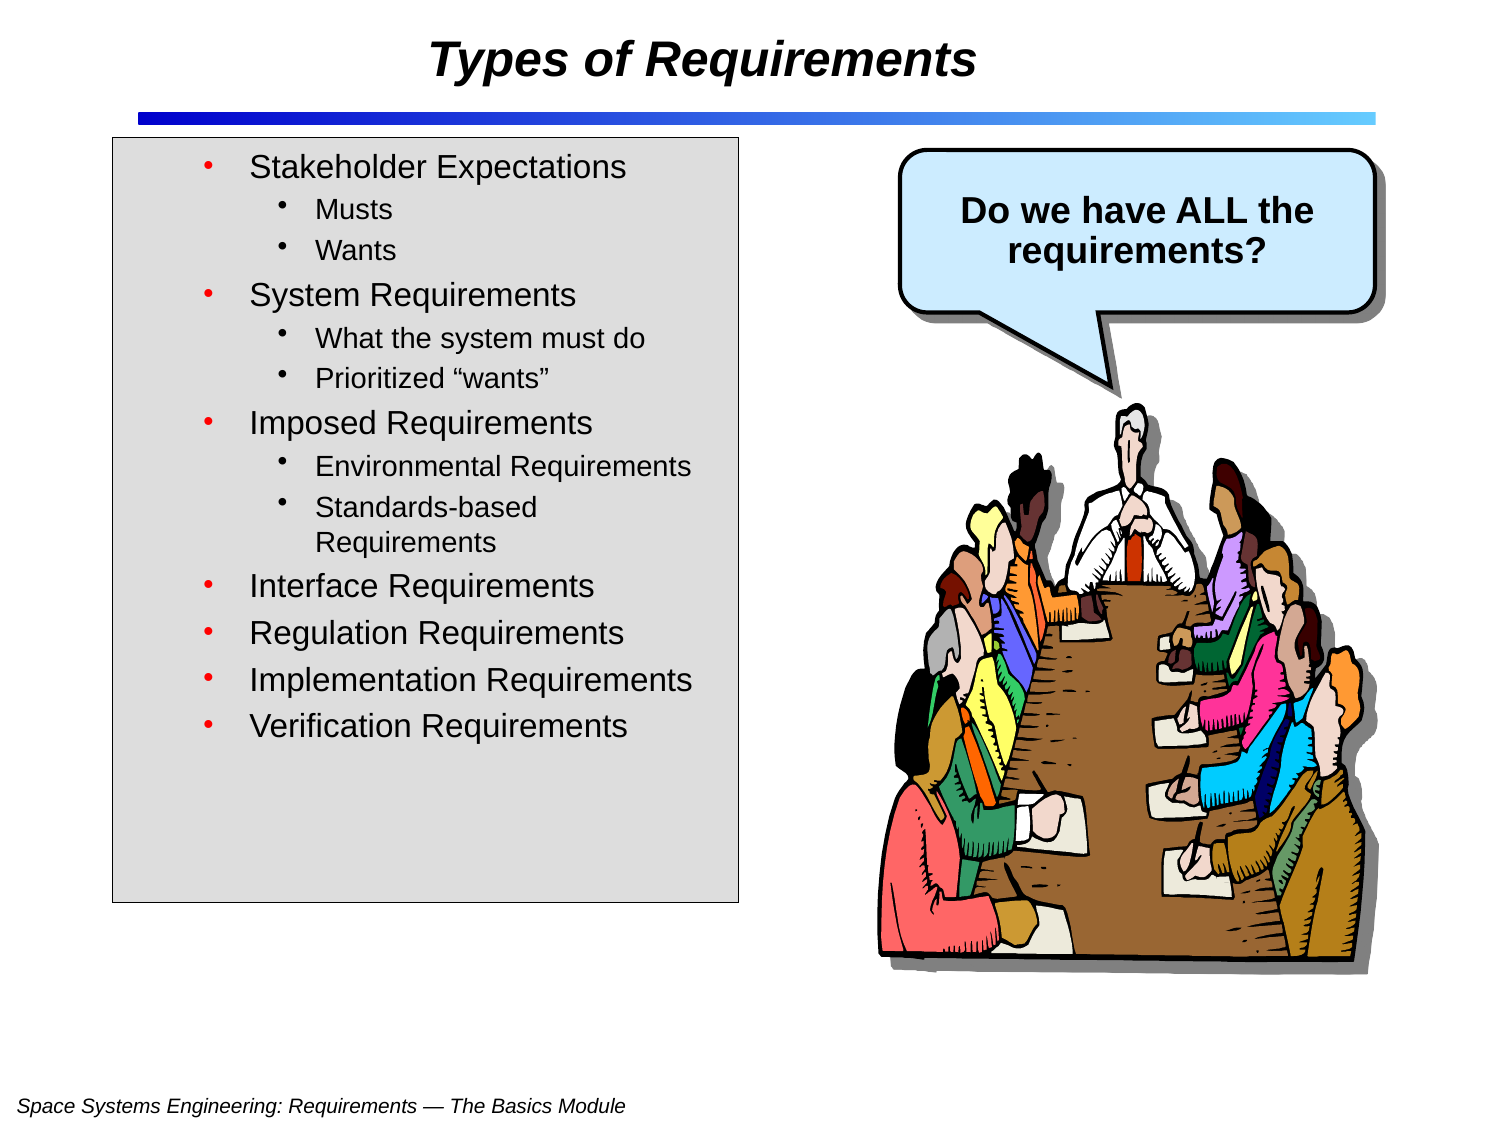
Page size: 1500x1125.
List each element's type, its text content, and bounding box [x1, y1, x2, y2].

title Types of Requirements [187, 18, 1219, 94]
text_box Do we have ALL the requirements? [899, 149, 1375, 387]
picture [874, 399, 1367, 963]
list Stakeholder Expectations Musts Wants System Requirements What the system must do Prioritized “wants” Imposed Requirements Environmental Requirements Standards-based Requirements Interface Requirements Regulation Requirements Implementation Requirements Verification Requirements [112, 137, 739, 903]
